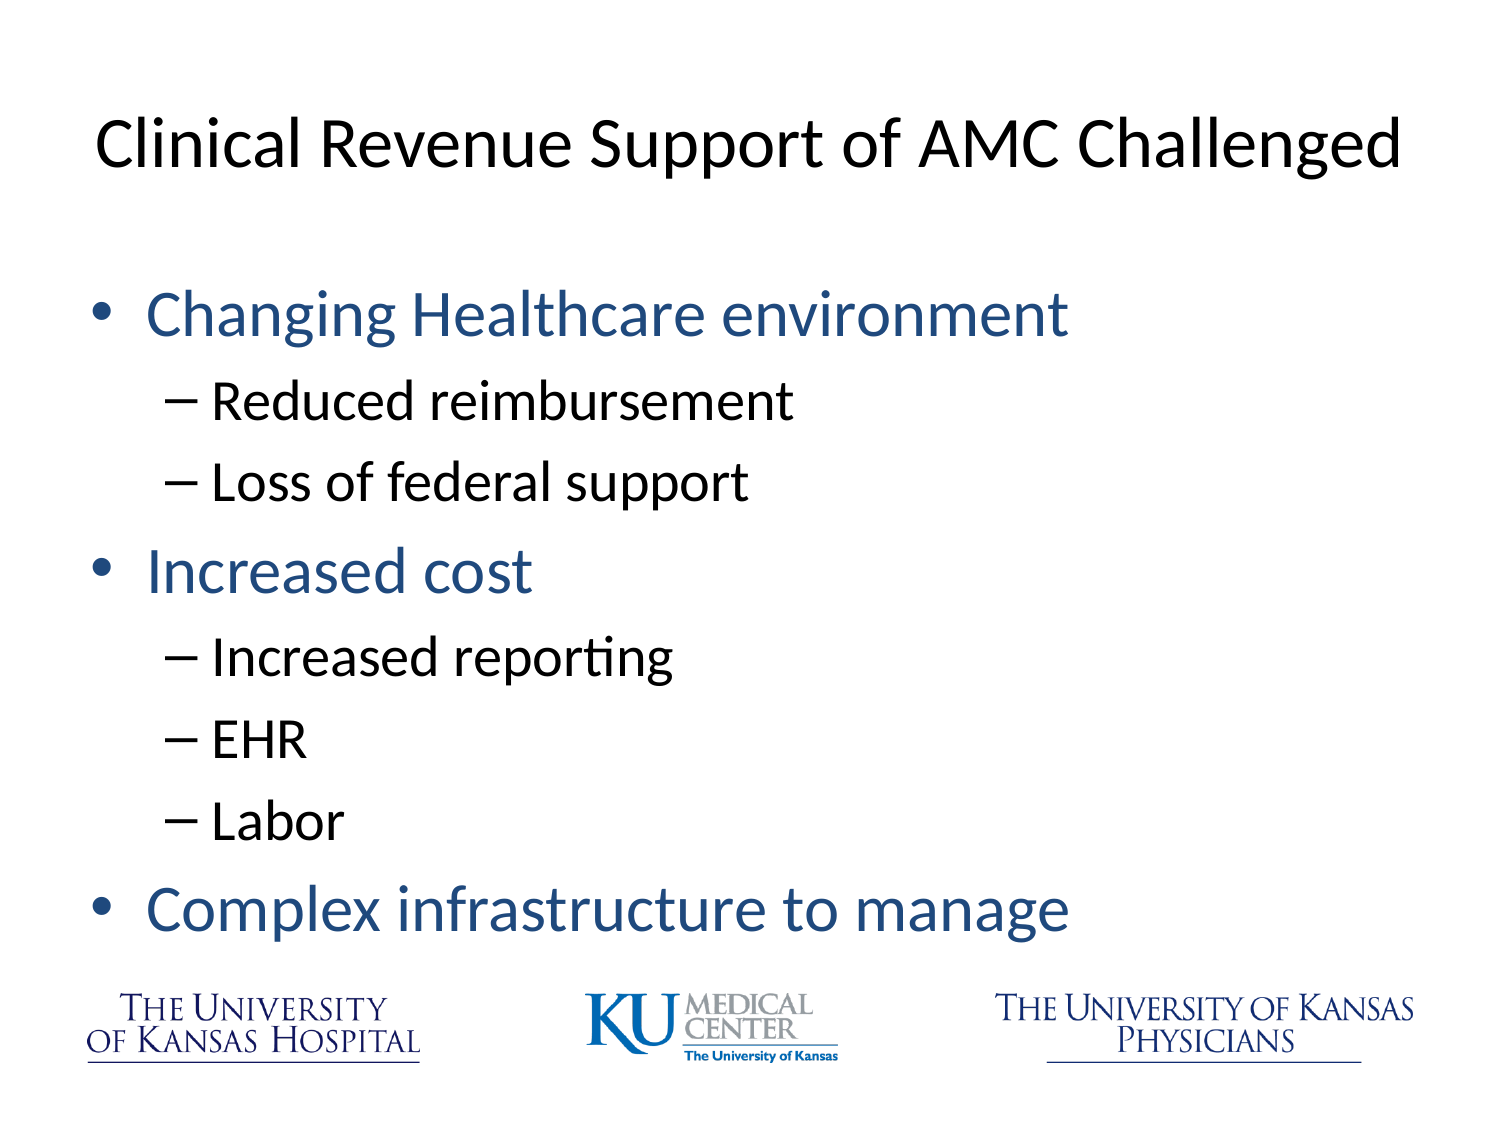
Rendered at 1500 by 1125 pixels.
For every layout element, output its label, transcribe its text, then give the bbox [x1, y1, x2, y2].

picture [995, 1005, 1413, 1063]
picture [585, 1005, 838, 1063]
title Clinical Revenue Support of AMC Challenged [75, 45, 1425, 233]
list Changing Healthcare environment Reduced reimbursement Loss of federal support Increased cost Increased reporting EHR Labor Complex infrastructure to manage [75, 262, 1425, 1005]
picture [87, 1005, 420, 1063]
